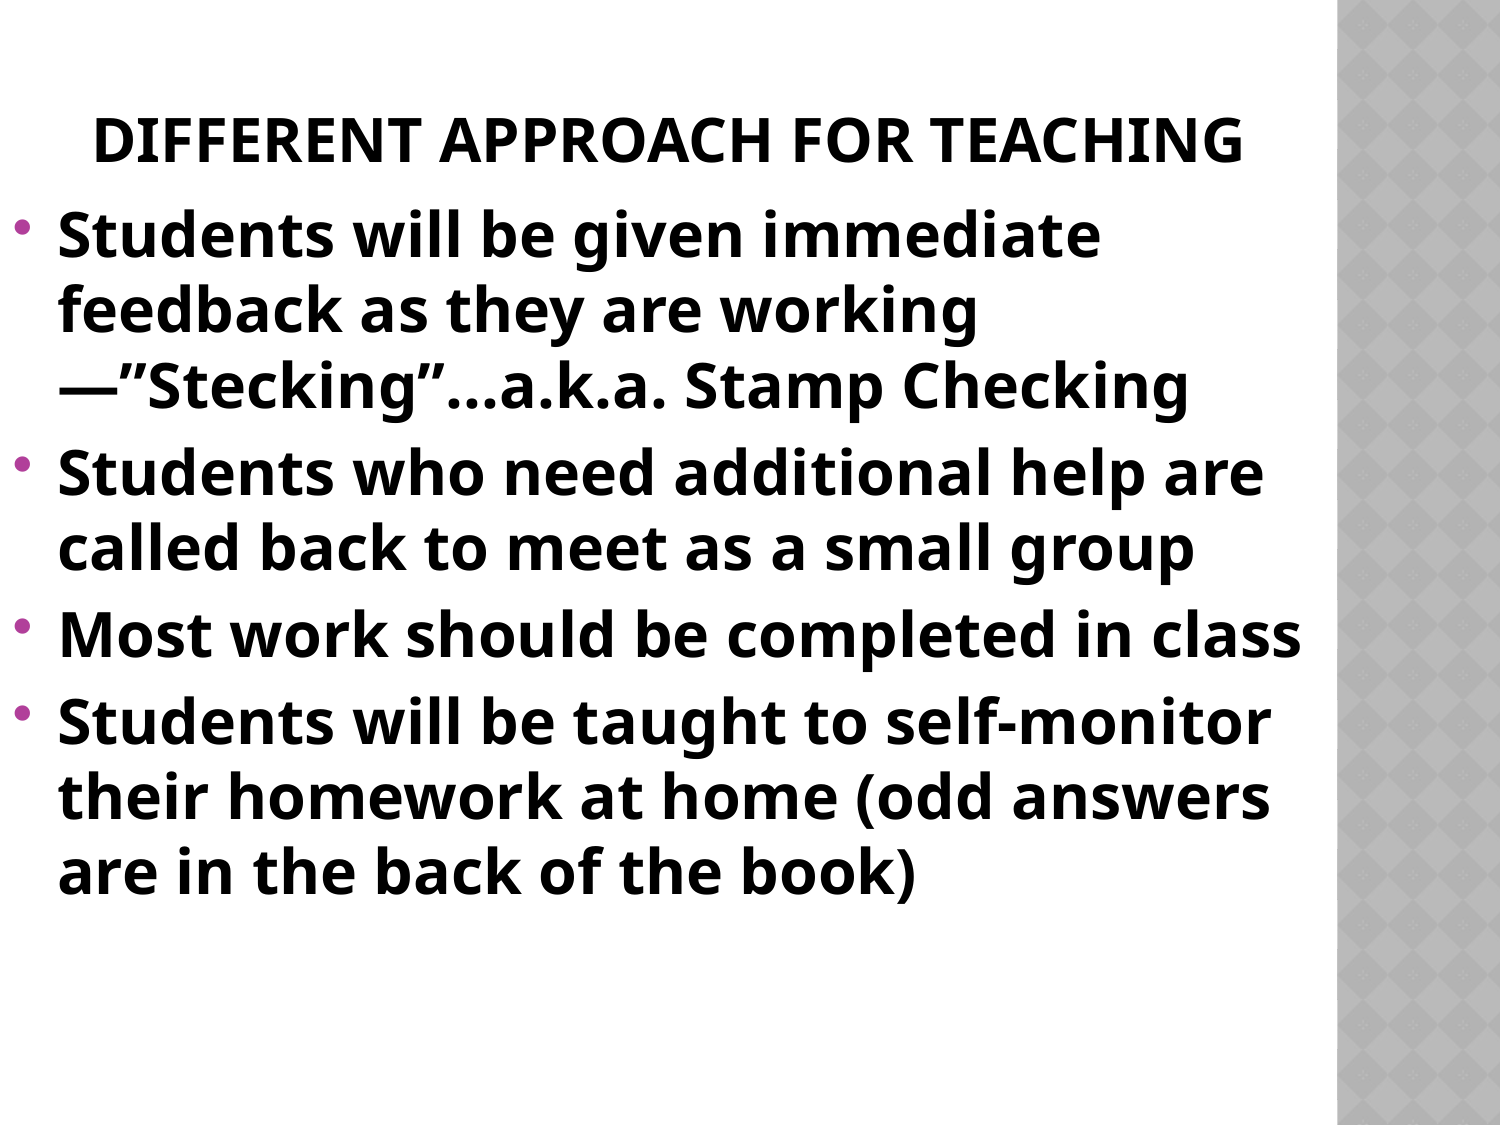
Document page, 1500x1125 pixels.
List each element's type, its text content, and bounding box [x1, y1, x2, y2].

title Different Approach for Teaching [0, 52, 1338, 175]
list Students will be given immediate feedback as they are working—”Stecking”...a.k.a. Stamp Checking Students who need additional help are called back to meet as a small group Most work should be completed in class Students will be taught to self-monitor their homework at home (odd answers are in the back of the book) [0, 187, 1338, 1088]
